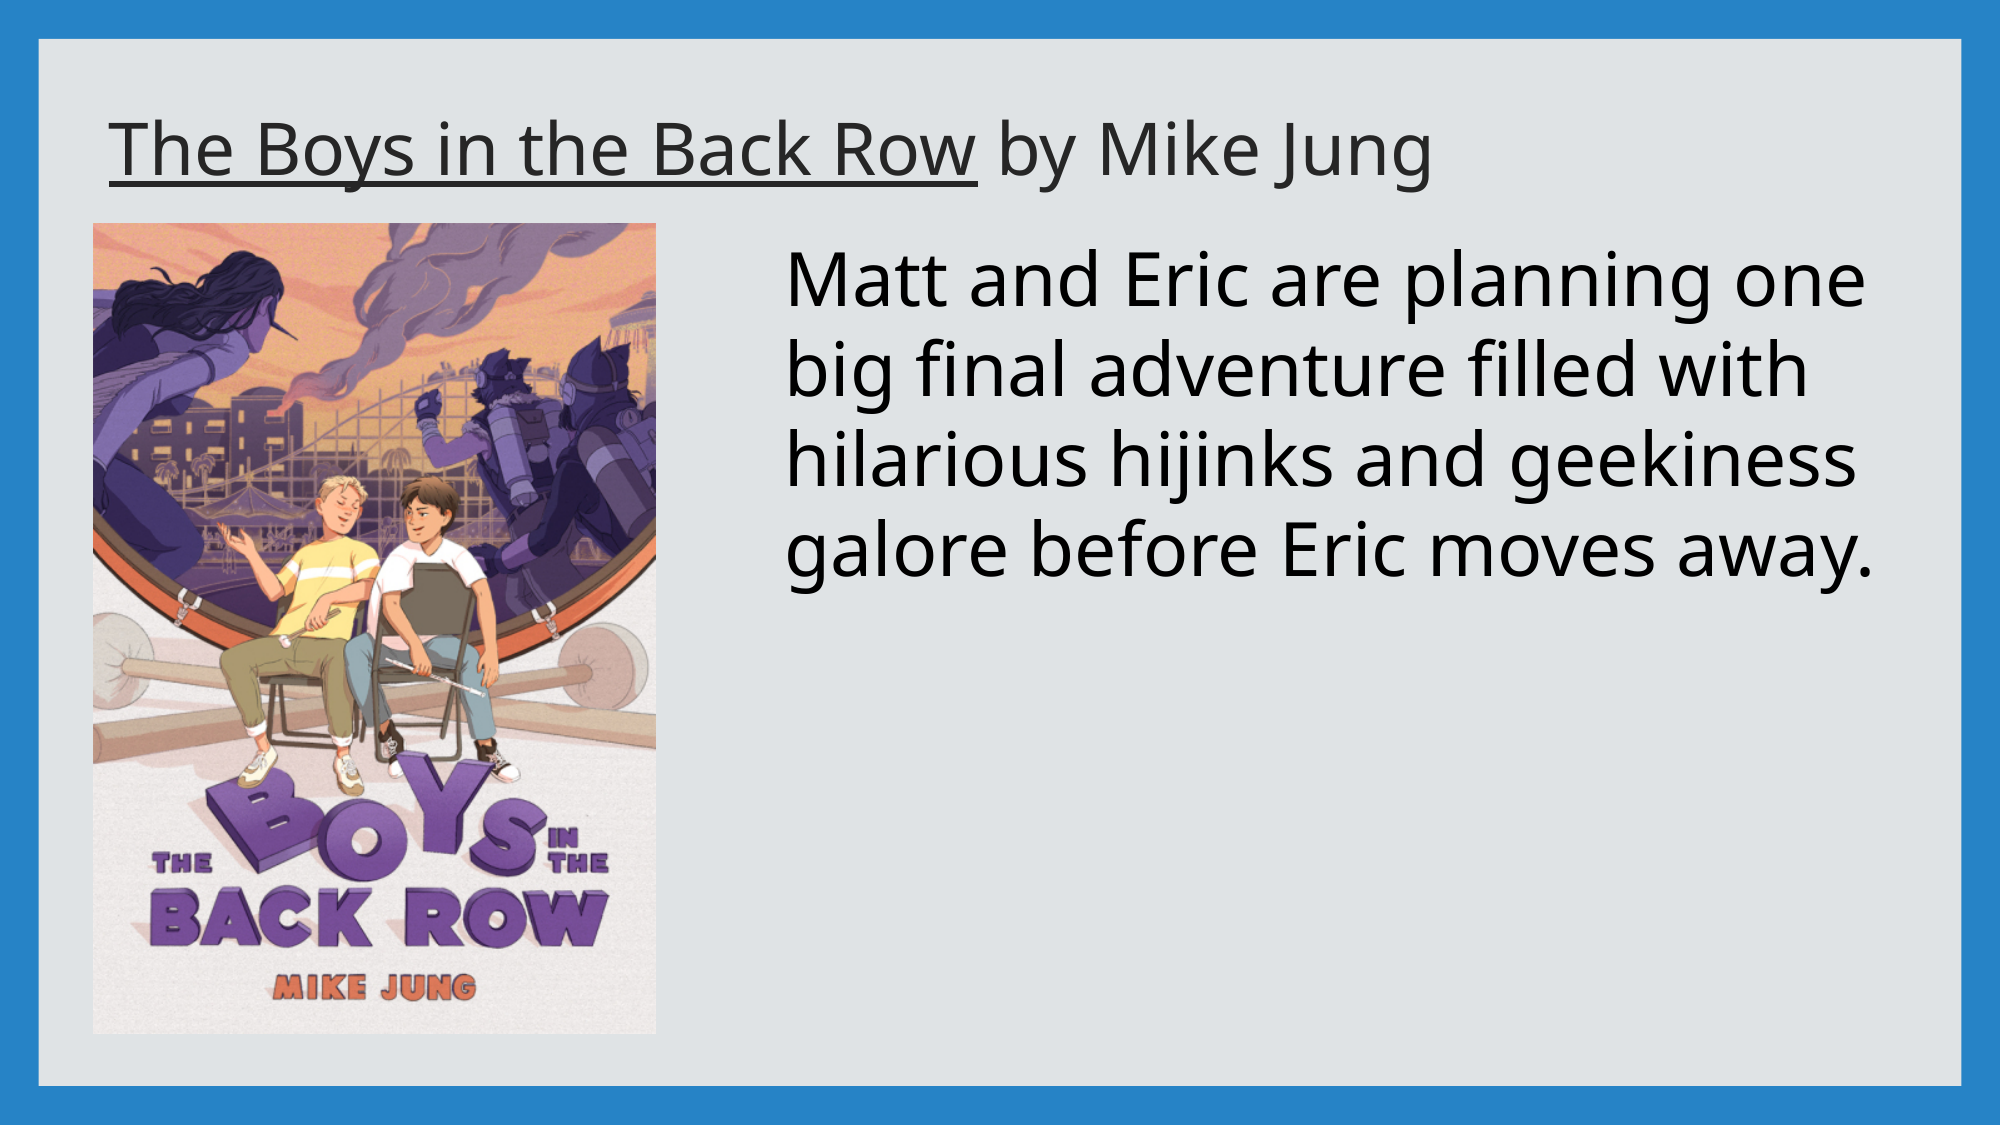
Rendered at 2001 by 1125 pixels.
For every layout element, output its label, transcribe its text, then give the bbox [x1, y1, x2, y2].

title The Boys in the Back Row by Mike Jung [93, 39, 1962, 265]
picture [93, 223, 656, 1034]
list Matt and Eric are planning one big final adventure filled with hilarious hijinks and geekiness galore before Eric moves away. [769, 223, 1946, 800]
